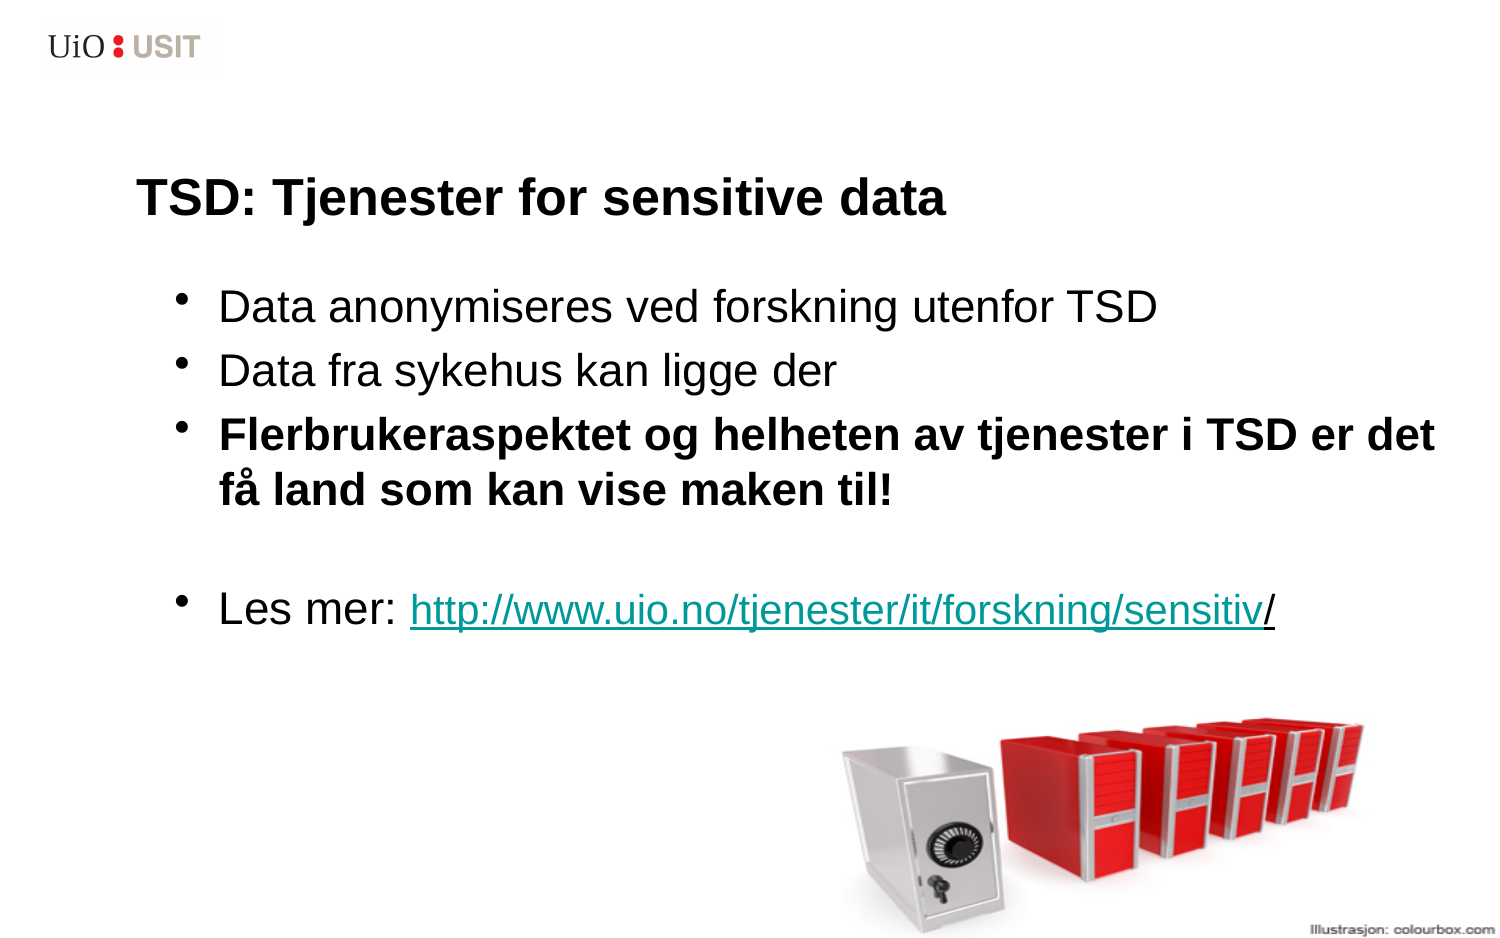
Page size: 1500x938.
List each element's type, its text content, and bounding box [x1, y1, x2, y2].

list Data anonymiseres ved forskning utenfor TSD Data fra sykehus kan ligge der Flerbrukeraspektet og helheten av tjenester i TSD er det få land som kan vise maken til! Les mer: http://www.uio.no/tjenester/it/forskning/sensitiv/ [162, 270, 1483, 834]
title TSD: Tjenester for sensitive data [125, 116, 1425, 273]
picture [707, 714, 1500, 938]
picture [41, 17, 219, 79]
